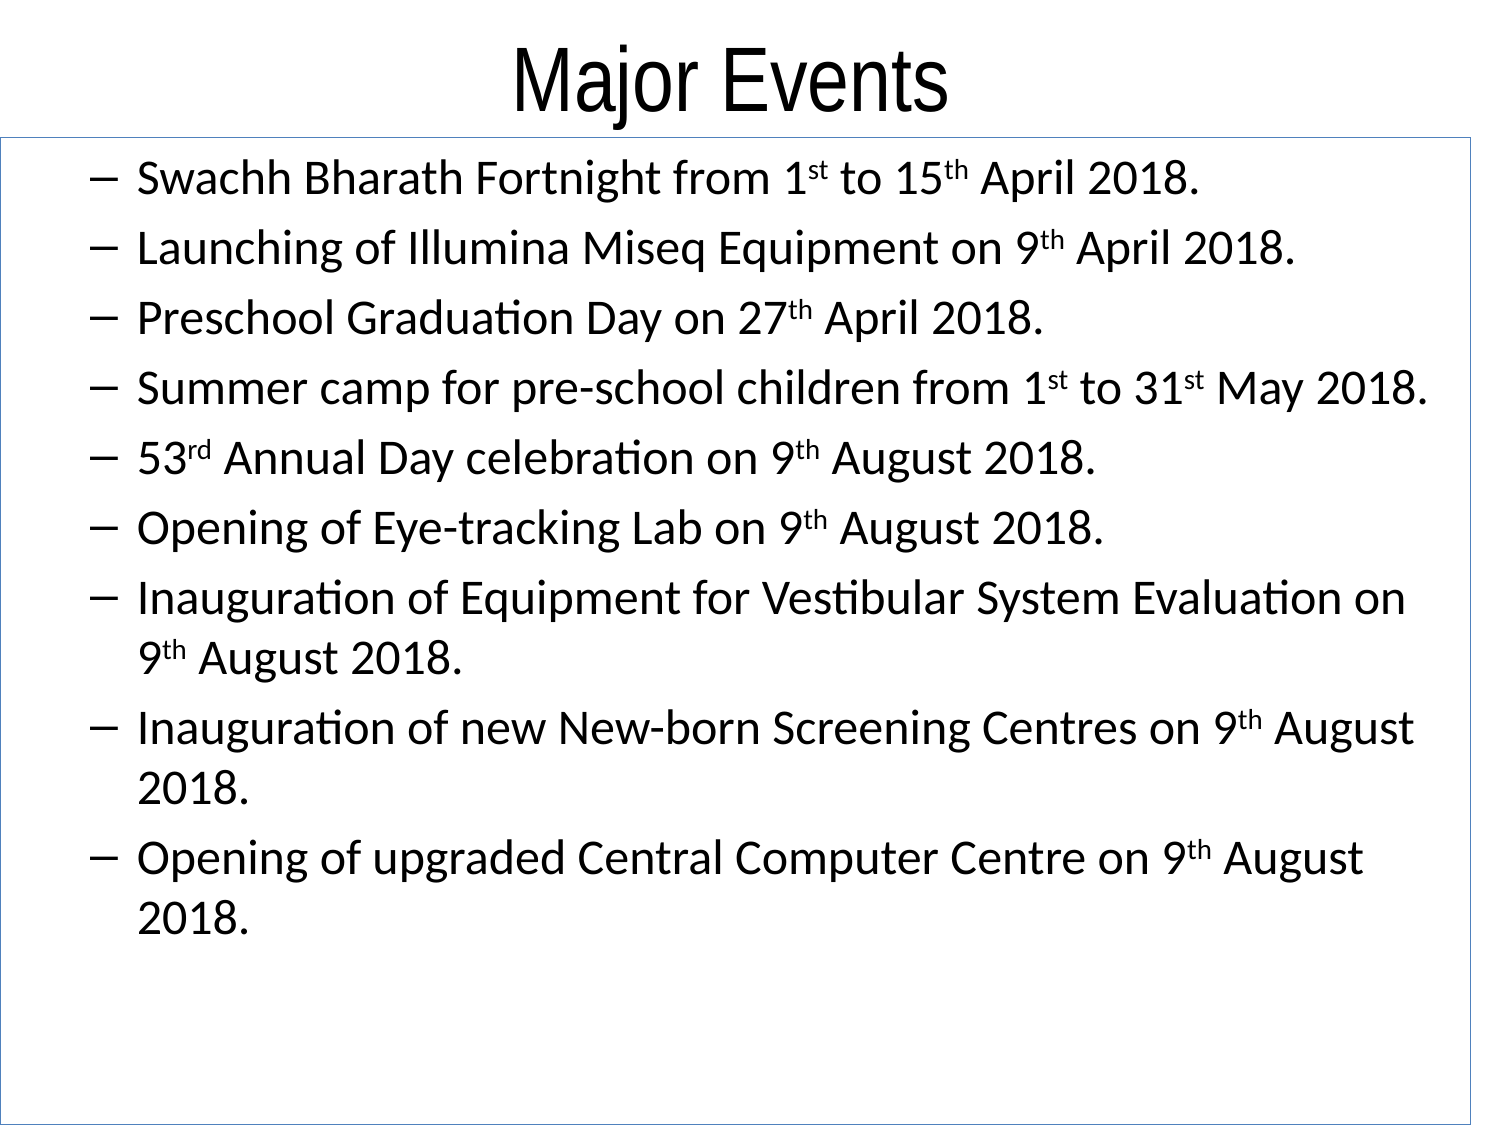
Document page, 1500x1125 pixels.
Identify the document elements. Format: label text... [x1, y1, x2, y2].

text_box Major Events [93, 35, 1369, 114]
list Swachh Bharath Fortnight from 1st to 15th April 2018. Launching of Illumina Miseq Equipment on 9th April 2018. Preschool Graduation Day on 27th April 2018. Summer camp for pre-school children from 1st to 31st May 2018. 53rd Annual Day celebration on 9th August 2018. Opening of Eye-tracking Lab on 9th August 2018. Inauguration of Equipment for Vestibular System Evaluation on 9th August 2018. Inauguration of new New-born Screening Centres on 9th August 2018. Opening of upgraded Central Computer Centre on 9th August 2018. [0, 137, 1471, 1125]
